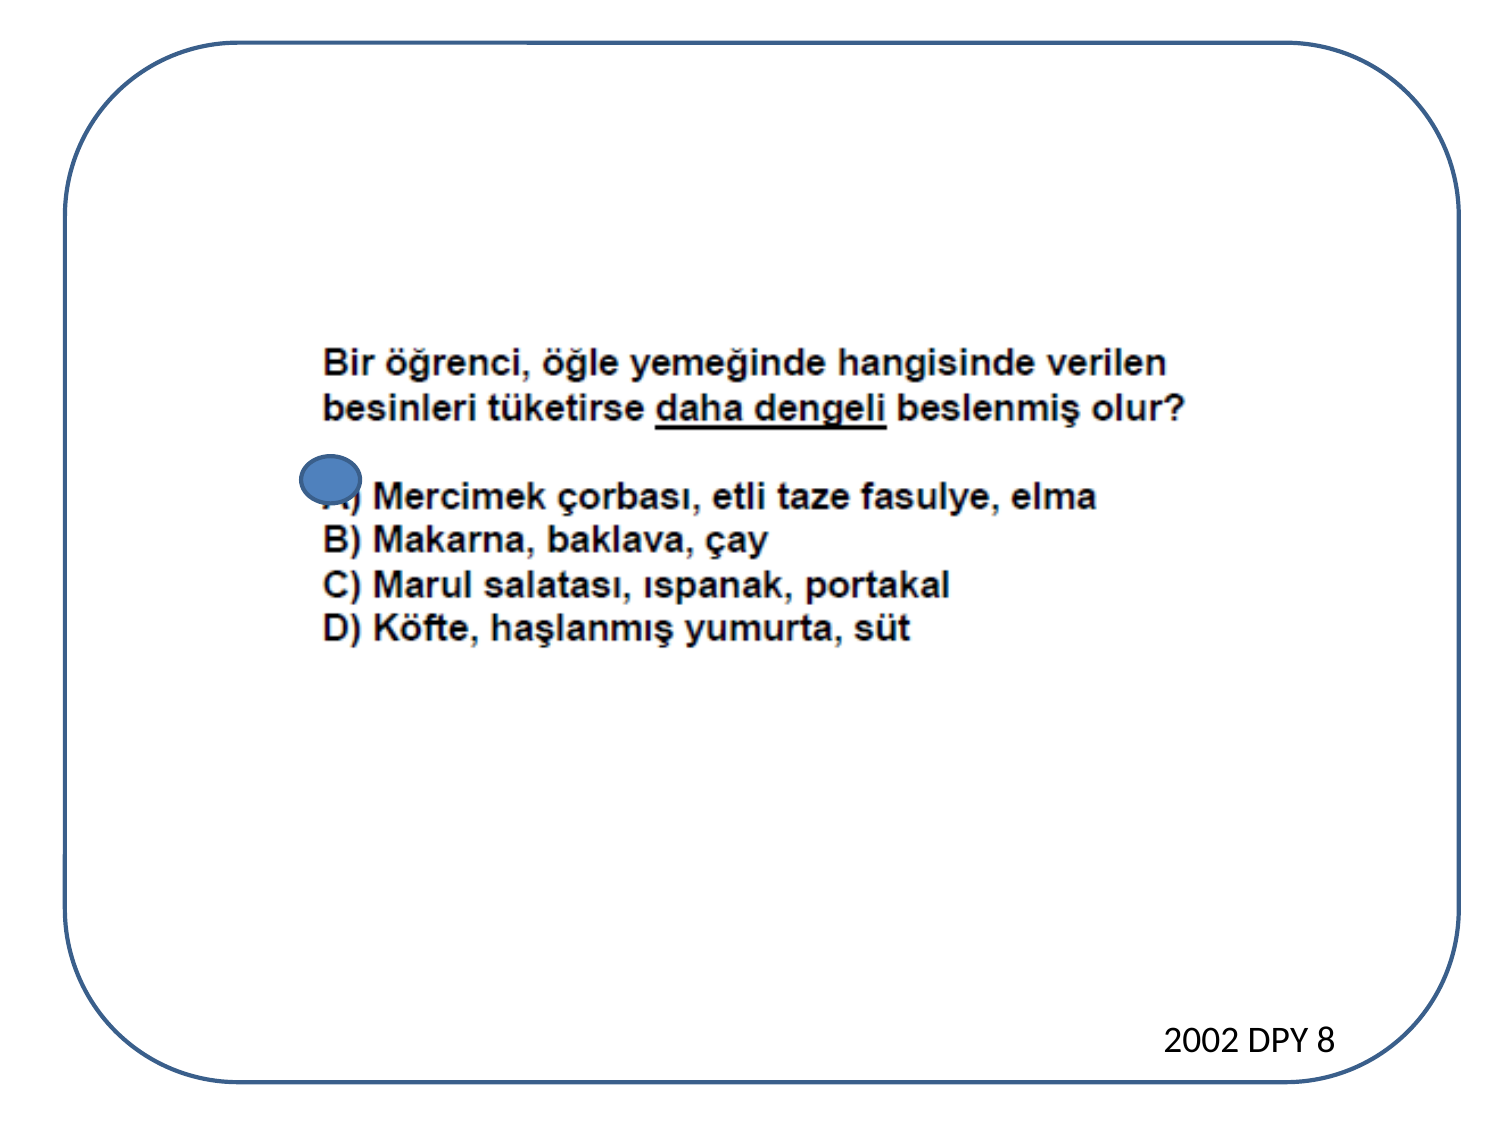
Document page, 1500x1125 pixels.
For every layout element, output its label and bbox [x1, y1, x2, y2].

text_box [62, 40, 1461, 1085]
text_box [298, 462, 307, 497]
picture [312, 326, 1198, 664]
